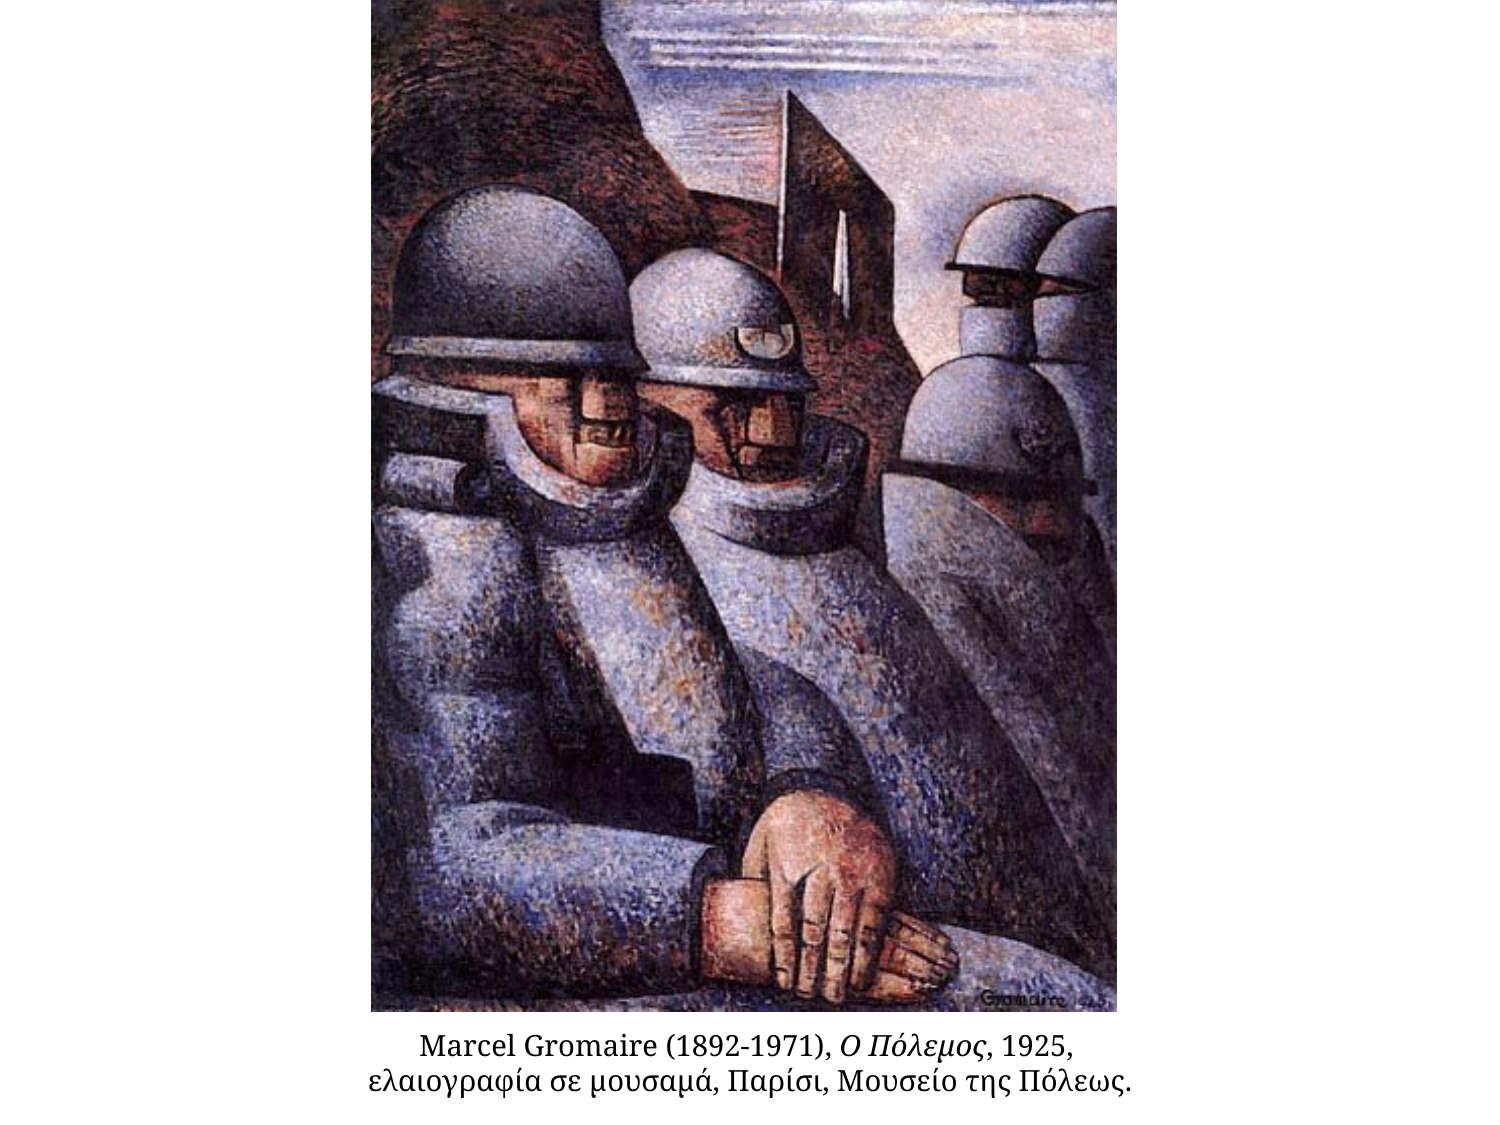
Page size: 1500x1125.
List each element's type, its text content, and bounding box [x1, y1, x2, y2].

picture [371, 0, 1117, 1012]
title Marcel Gromaire (1892-1971), Ο Πόλεμος, 1925, ελαιογραφία σε μουσαμά, Παρίσι, Μουσείο της Πόλεως. [0, 999, 1500, 1125]
